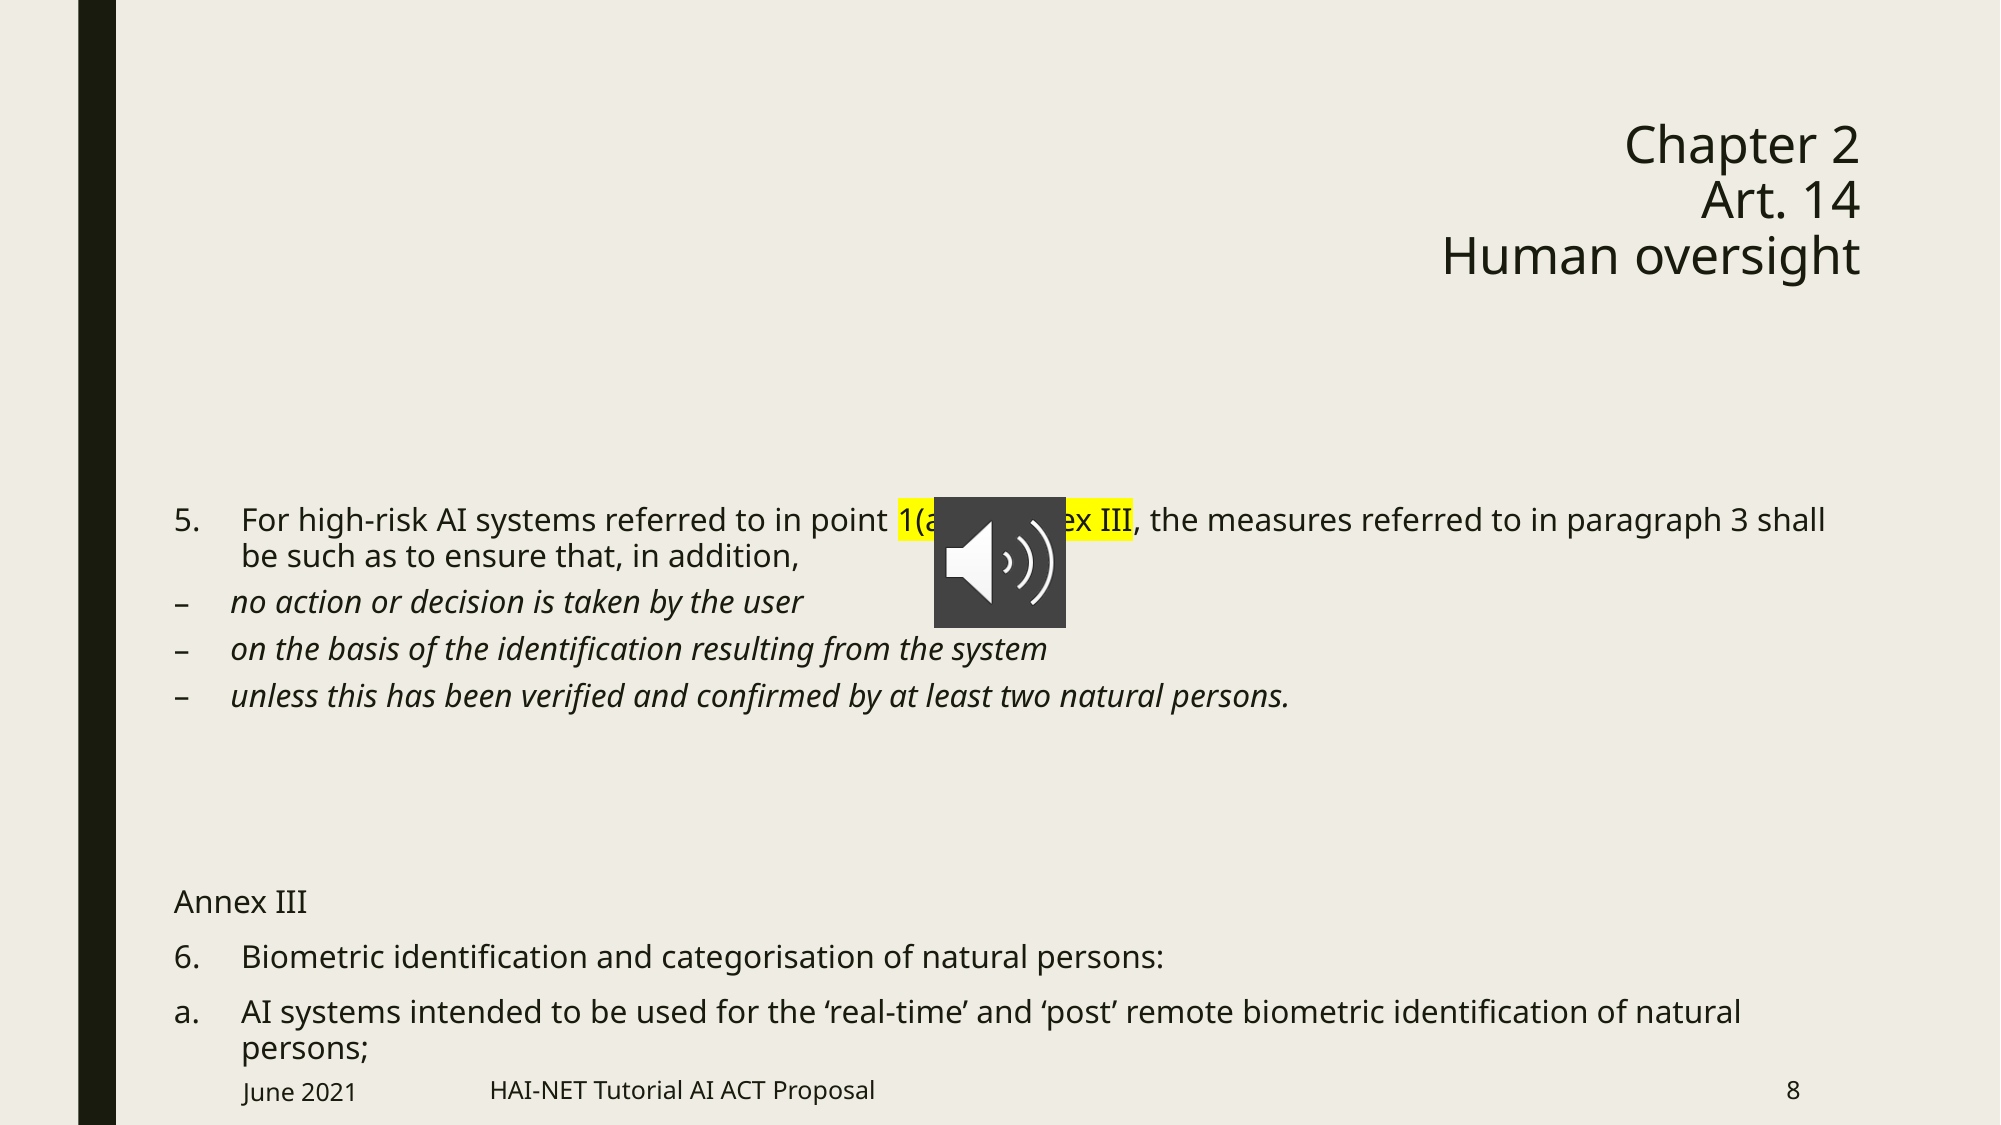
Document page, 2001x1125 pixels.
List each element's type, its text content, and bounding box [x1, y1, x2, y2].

footer HAI-NET Tutorial AI ACT Proposal [474, 1058, 1505, 1125]
title Chapter 2 Art. 14 Human oversight [225, 112, 1876, 328]
picture [933, 495, 1067, 630]
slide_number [228, 1058, 426, 1125]
list For high-risk AI systems referred to in point 1(a) of Annex III, the measures referred to in paragraph 3 shall be such as to ensure that, in addition, no action or decision is taken by the user on the basis of the identification resulting from the system unless this has been verified and confirmed by at least two natural persons. Annex III Biometric identification and categorisation of natural persons: AI systems intended to be used for the ‘real-time’ and ‘post’ remote biometric identification of natural persons; [159, 328, 1876, 1081]
slide_number 8 [1553, 1058, 1816, 1125]
